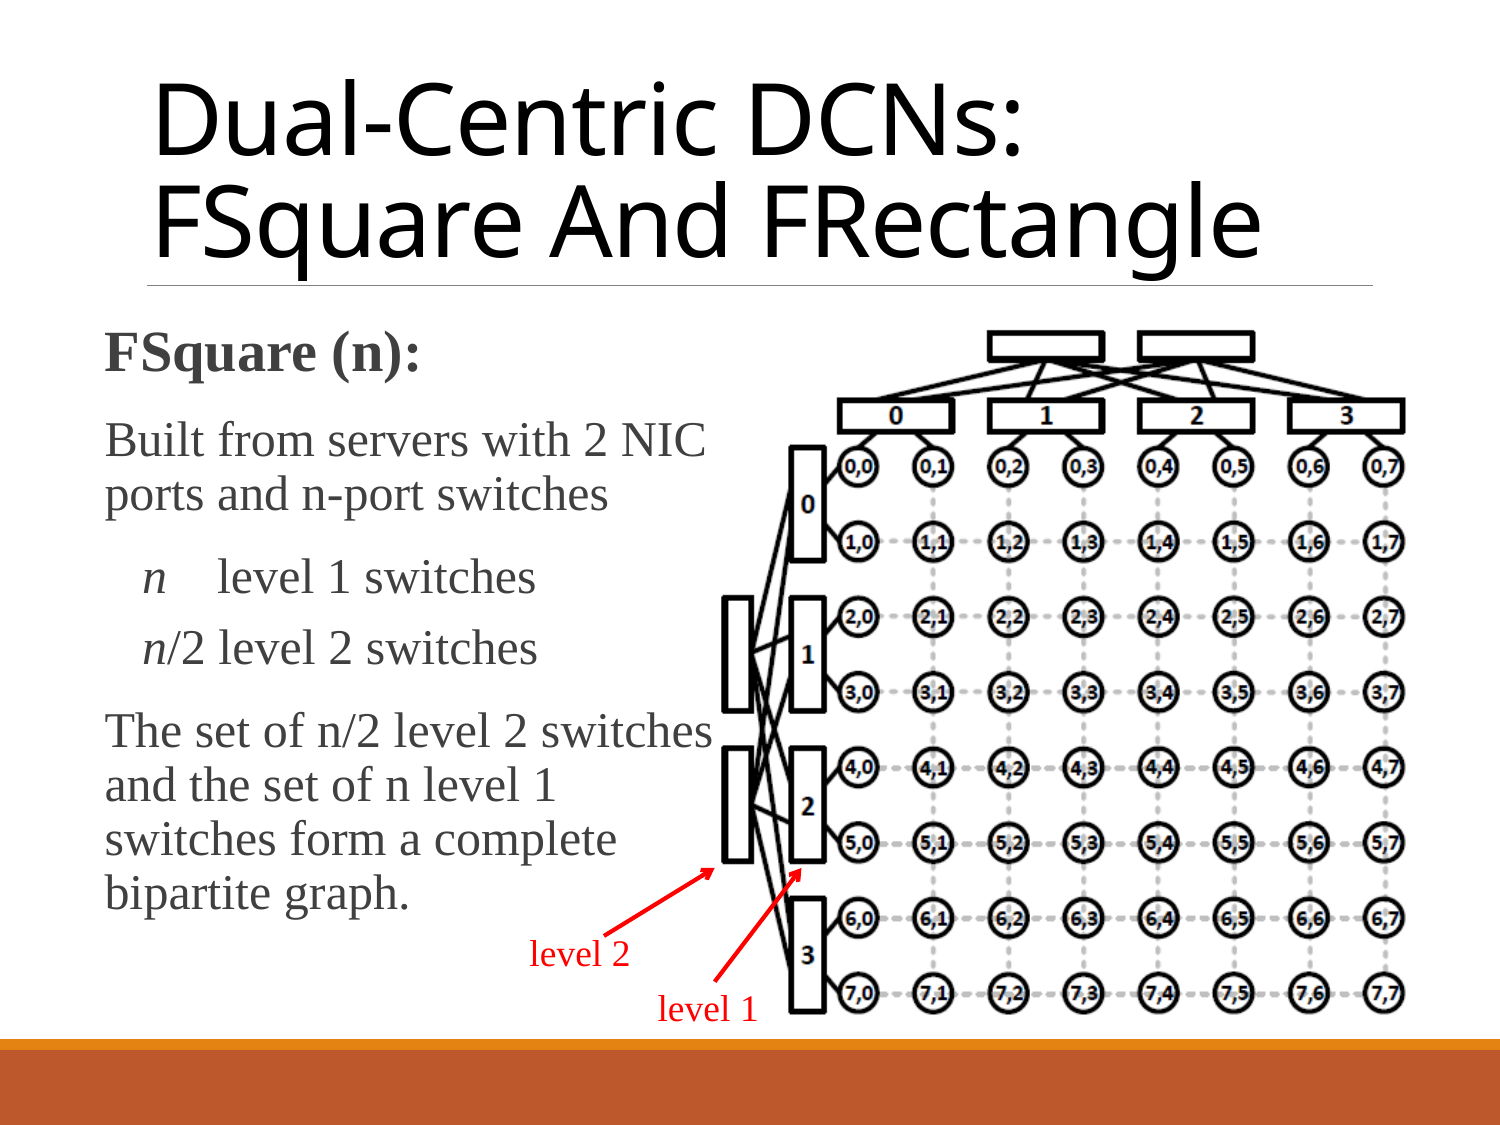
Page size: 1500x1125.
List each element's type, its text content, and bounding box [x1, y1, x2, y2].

picture [714, 296, 1500, 1039]
text_box level 2 [514, 921, 646, 981]
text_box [603, 867, 713, 937]
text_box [714, 867, 802, 983]
text_box level 1 [642, 976, 711, 1037]
title Dual-Centric DCNs: FSquare And FRectangle [135, 47, 1373, 285]
list FSquare (n): Built from servers with 2 NIC ports and n-port switches n level 1 switches n/2 level 2 switches The set of n/2 level 2 switches and the set of n level 1 switches form a complete bipartite graph. [89, 314, 711, 918]
